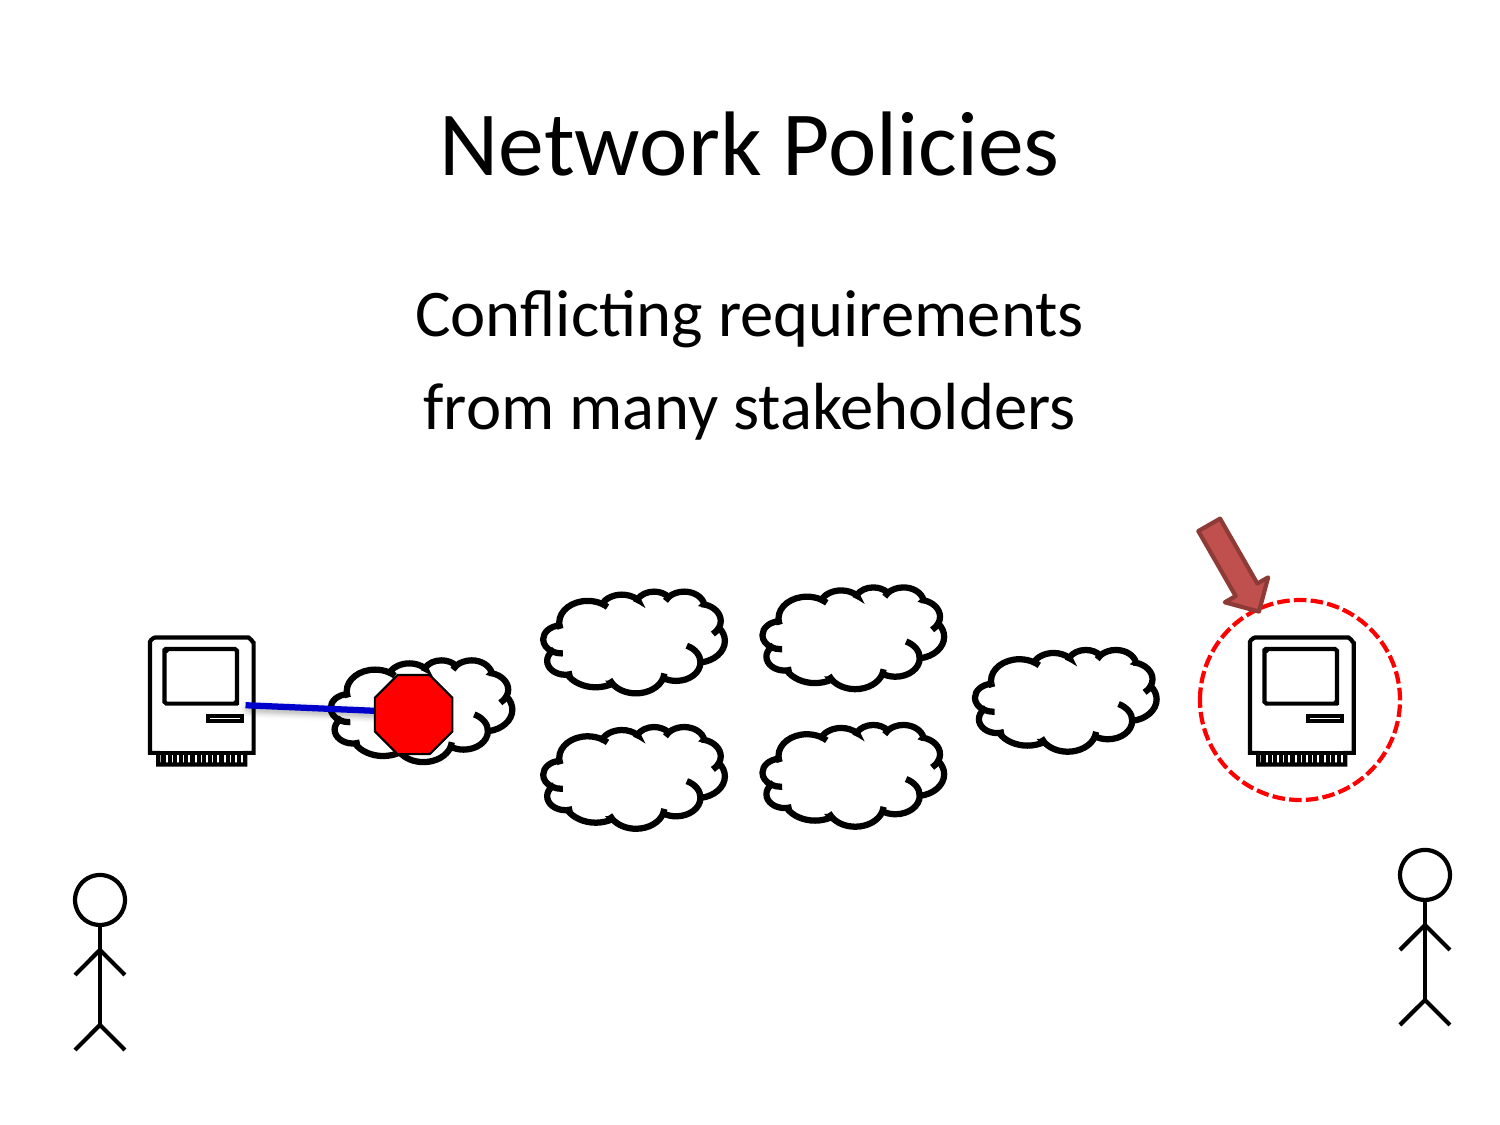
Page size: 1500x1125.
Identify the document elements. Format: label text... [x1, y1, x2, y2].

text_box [1199, 517, 1401, 801]
list Conflicting requirements from many stakeholders [74, 262, 1426, 586]
title Network Policies [74, 44, 1426, 233]
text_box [74, 587, 1451, 1051]
